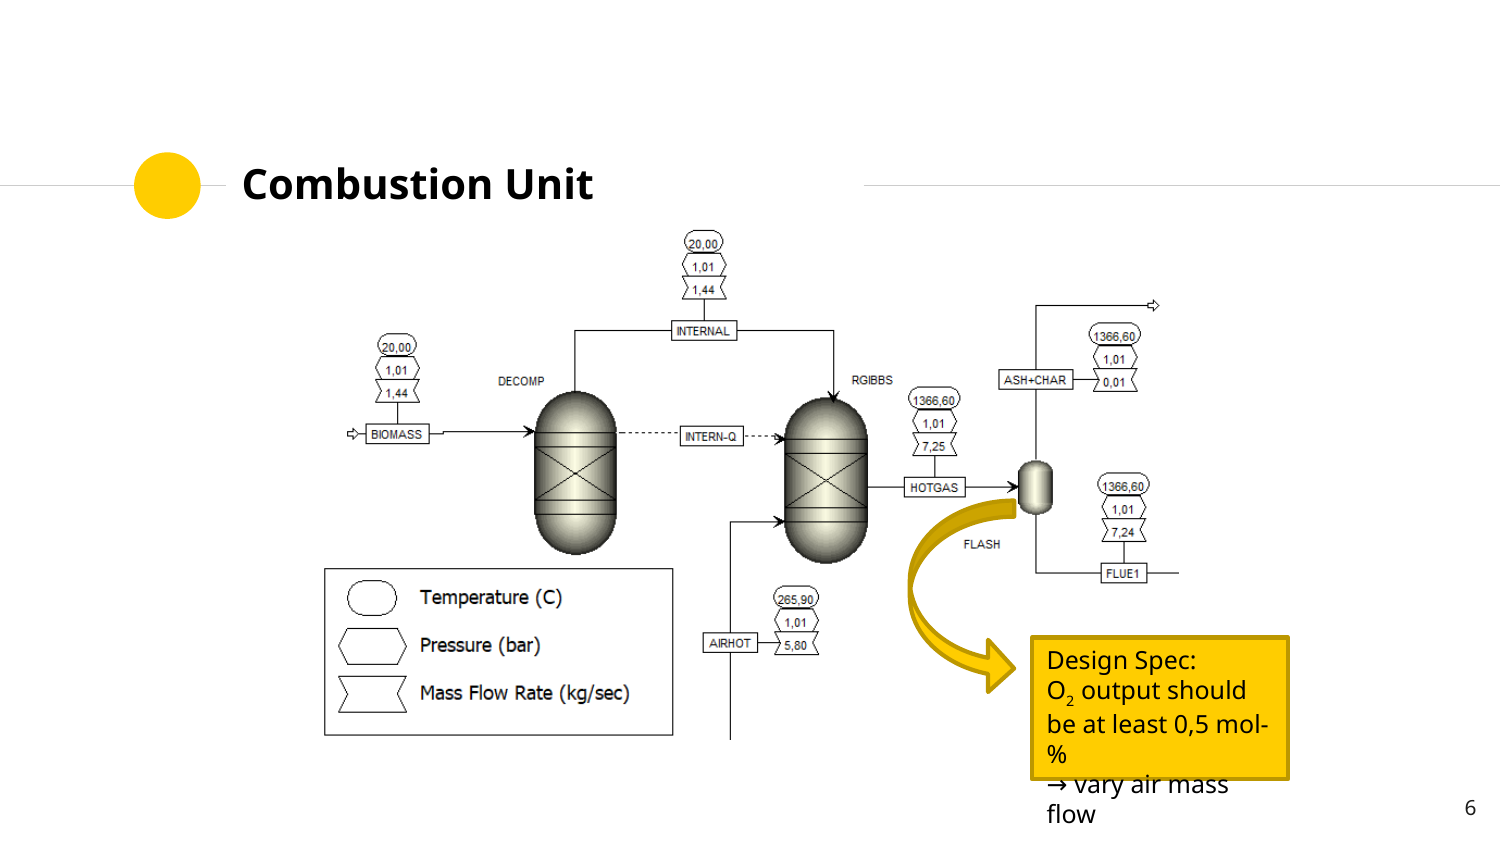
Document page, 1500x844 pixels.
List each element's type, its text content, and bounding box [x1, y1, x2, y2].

text_box Design Spec: O2 output should be at least 0,5 mol-% → vary air mass flow [1031, 637, 1292, 836]
picture [321, 218, 1179, 740]
slide_number 6 [1401, 779, 1492, 844]
title Combustion Unit [226, 146, 863, 219]
